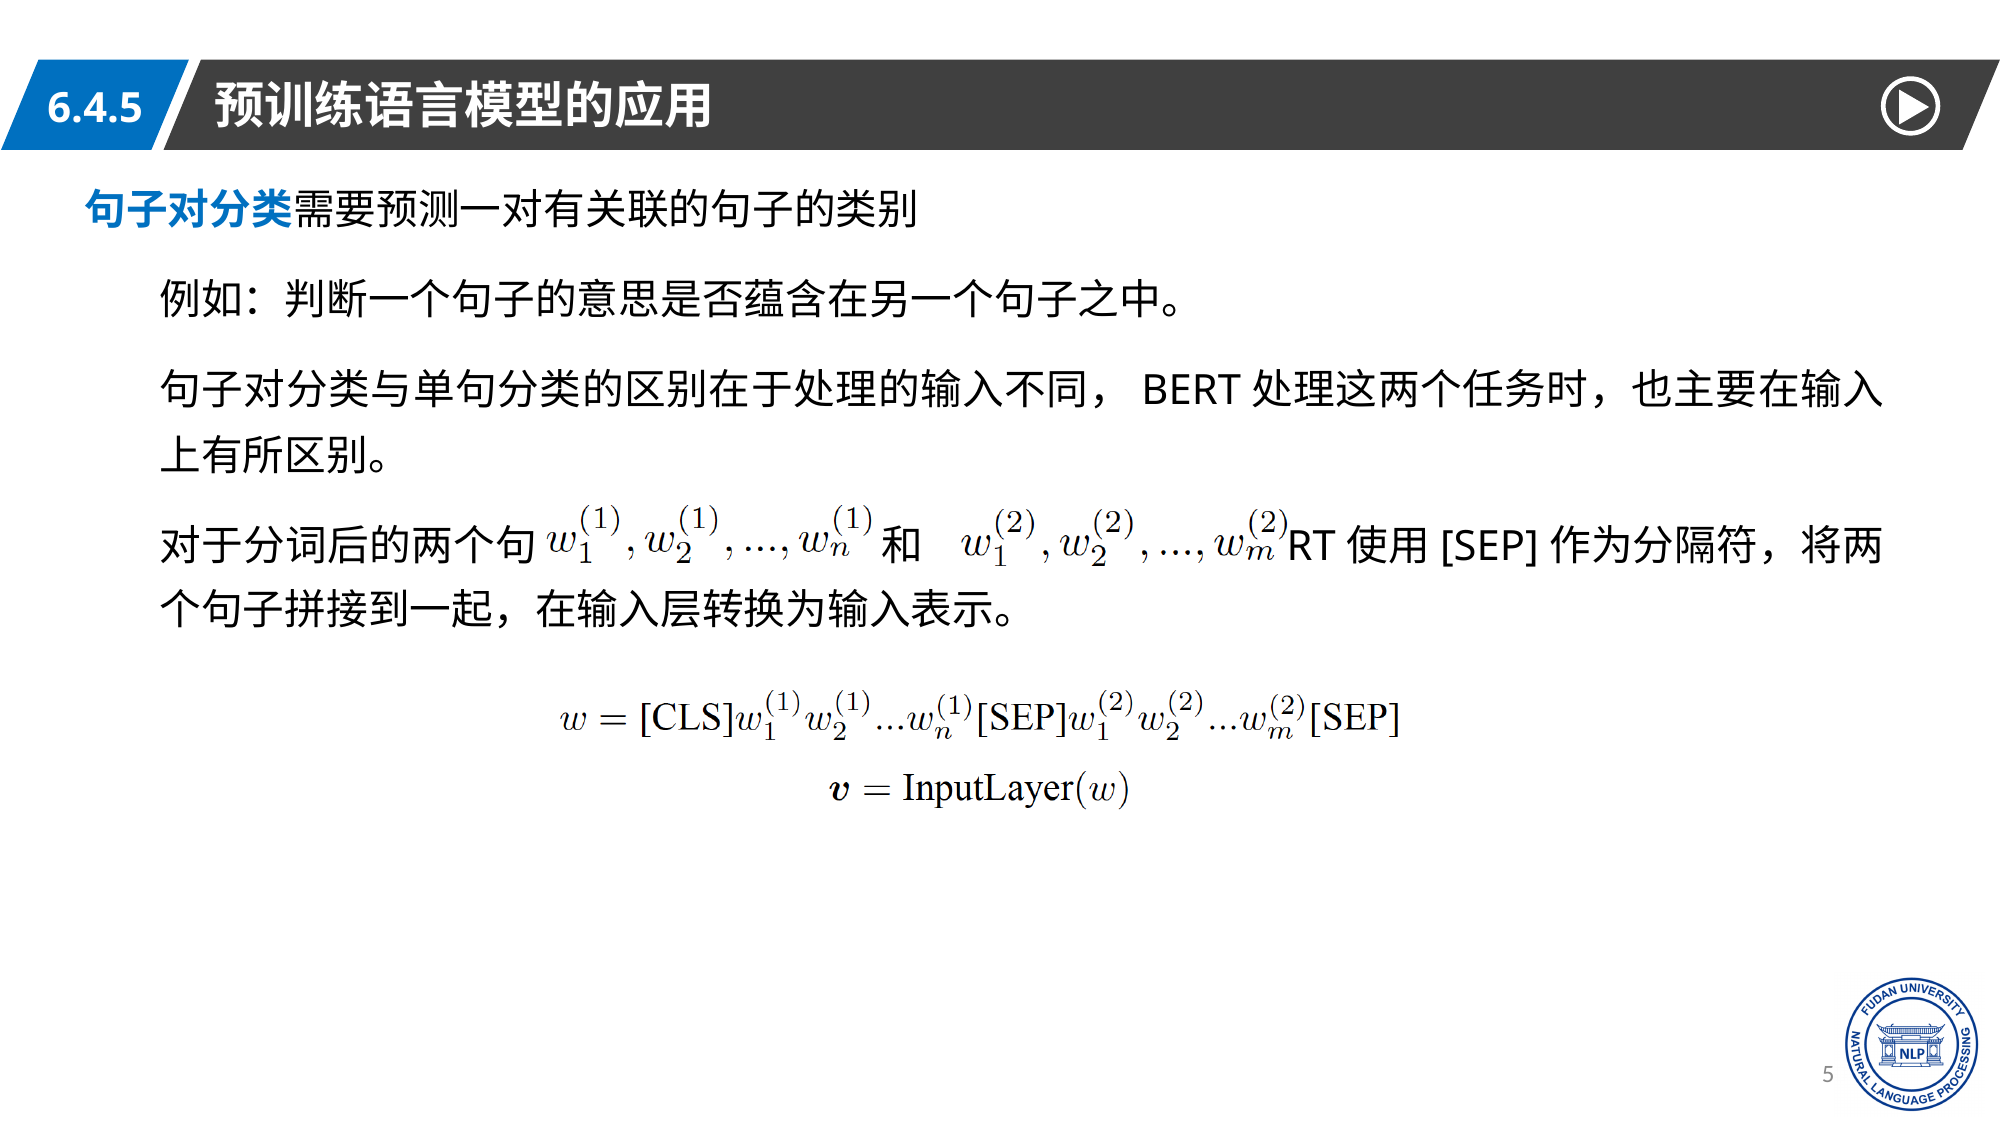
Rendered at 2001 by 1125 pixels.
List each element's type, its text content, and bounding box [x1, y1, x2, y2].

text_box [163, 59, 2000, 150]
slide_number 50 [1412, 1042, 1863, 1103]
picture [954, 499, 1290, 573]
text_box 预训练语言模型的应用 [199, 66, 730, 142]
text_box 6.4.5 [26, 73, 164, 138]
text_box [1883, 78, 1939, 134]
picture [538, 496, 878, 574]
text_box [32, 59, 189, 120]
text_box 句子对分类需要预测一对有关联的句子的类别 例如：判断一个句子的意思是否蕴含在另一个句子之中。 句子对分类与单句分类的区别在于处理的输入不同，BERT处理这两个任务时，也主要在输入上有所区别。 对于分词后的两个句子 和 BERT使用[SEP]作为分隔符，将两个句子拼接到一起，在输入层转换为输入表示。 [69, 160, 1900, 641]
picture [1834, 972, 1985, 1117]
picture [532, 666, 1437, 825]
text_box [1, 89, 157, 150]
